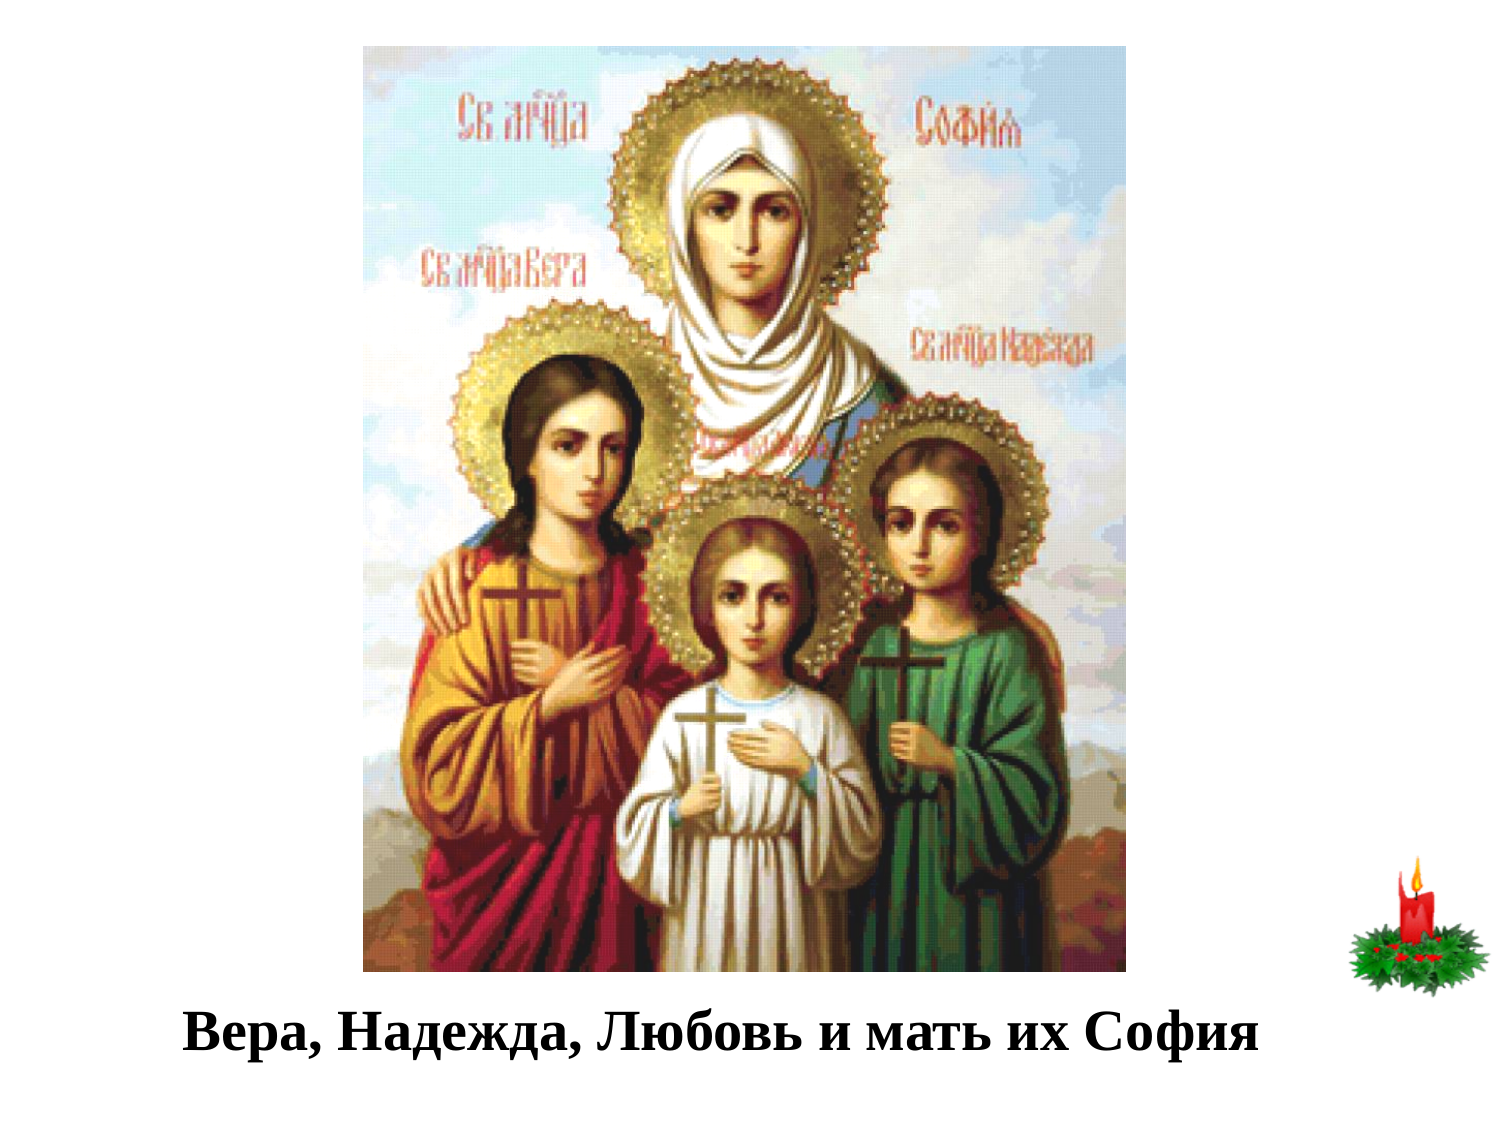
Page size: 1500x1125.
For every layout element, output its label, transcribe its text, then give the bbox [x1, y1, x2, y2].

text_box Вера, Надежда, Любовь и мать их София [0, 984, 1444, 1070]
picture [1331, 843, 1500, 1002]
picture [363, 46, 1126, 972]
